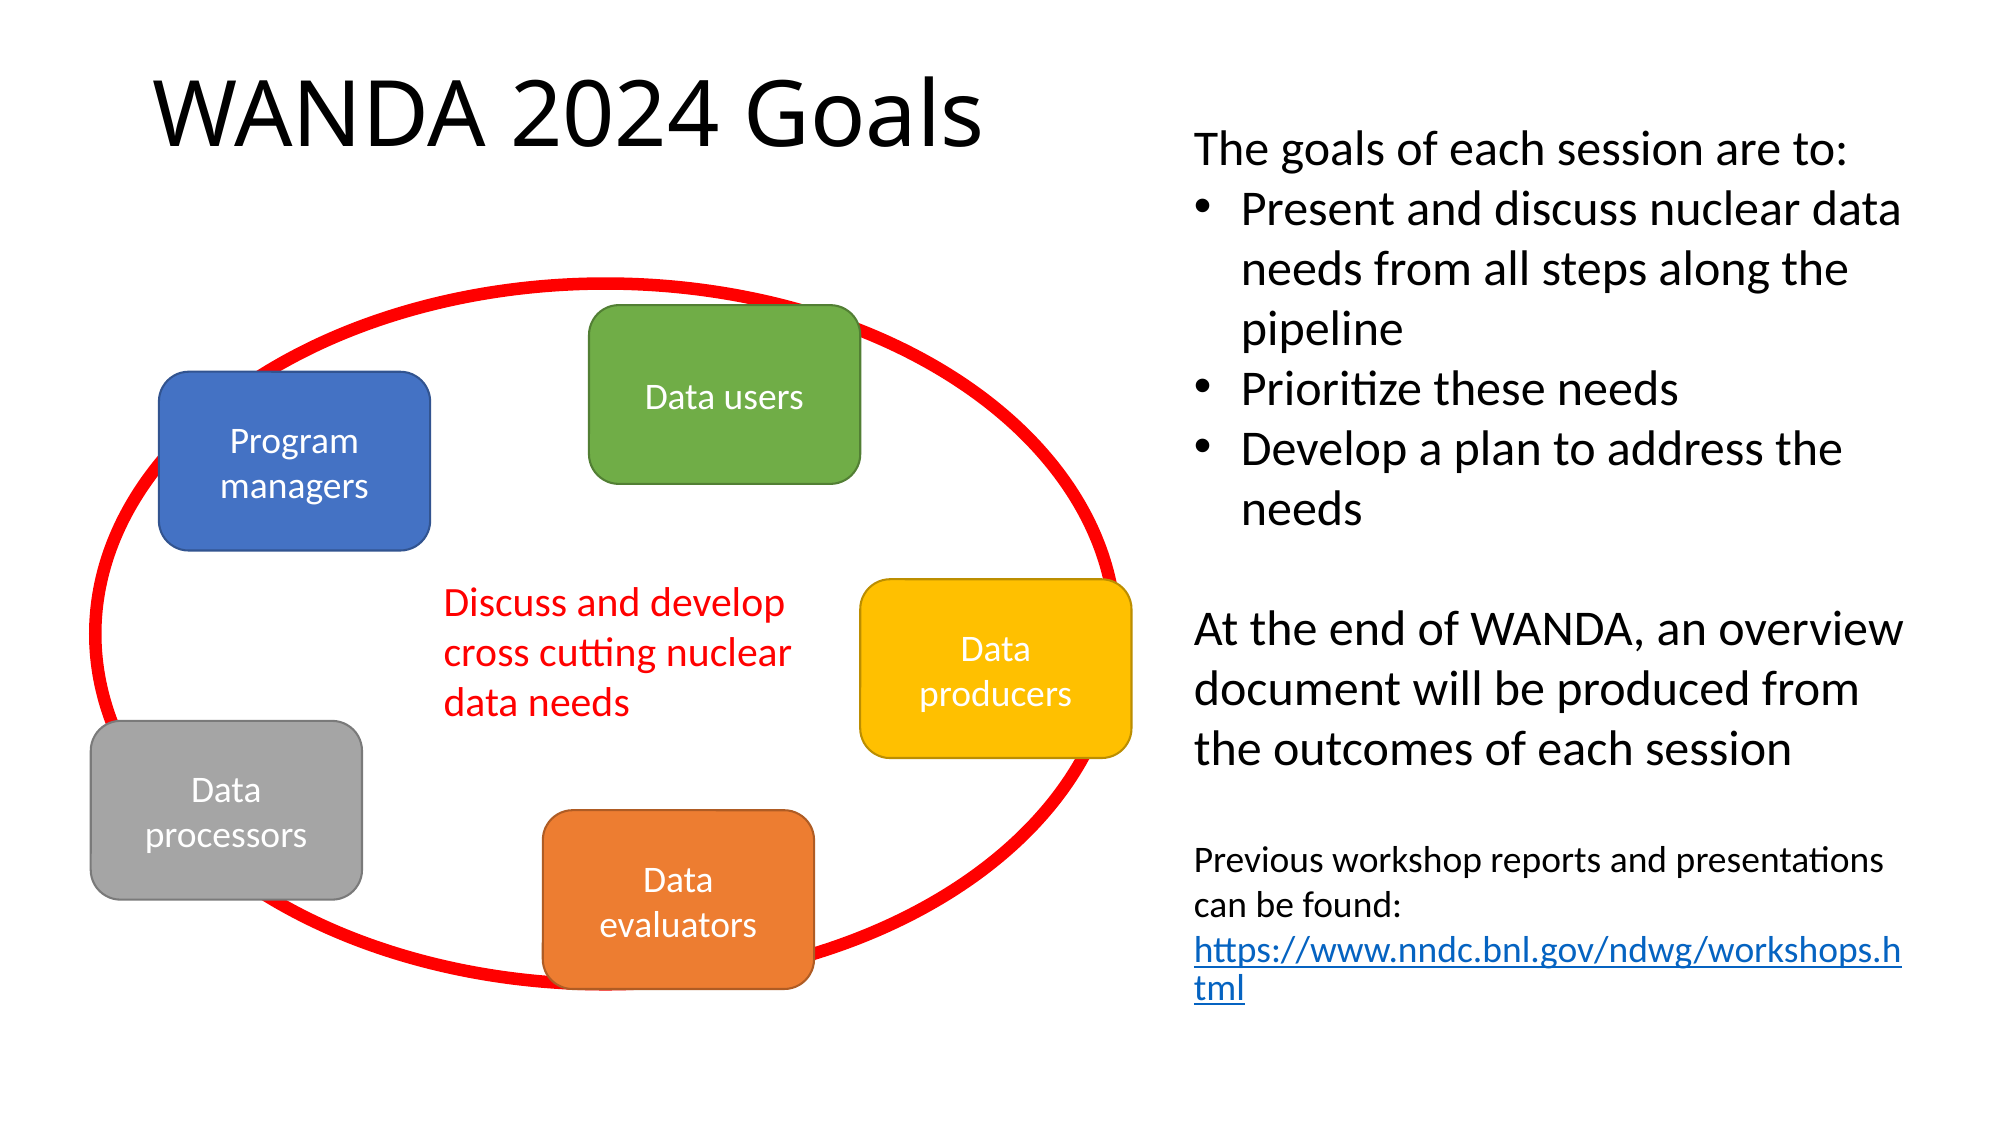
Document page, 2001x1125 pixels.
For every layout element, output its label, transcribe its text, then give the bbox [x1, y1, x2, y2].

text_box The goals of each session are to: Present and discuss nuclear data needs from all steps along the pipeline Prioritize these needs Develop a plan to address the needs At the end of WANDA, an overview document will be produced from the outcomes of each session Previous workshop reports and presentations can be found: https://www.nndc.bnl.gov/ndwg/workshops.html [1179, 108, 1925, 978]
text_box Data evaluators [541, 809, 816, 991]
text_box Data processors [89, 719, 364, 901]
text_box Discuss and develop cross cutting nuclear data needs [428, 567, 813, 733]
text_box Data users [587, 304, 862, 485]
text_box [94, 282, 1111, 984]
text_box Data producers [859, 578, 1133, 760]
text_box WANDA 2024 Goals [137, 59, 1863, 278]
text_box Program managers [157, 370, 432, 552]
